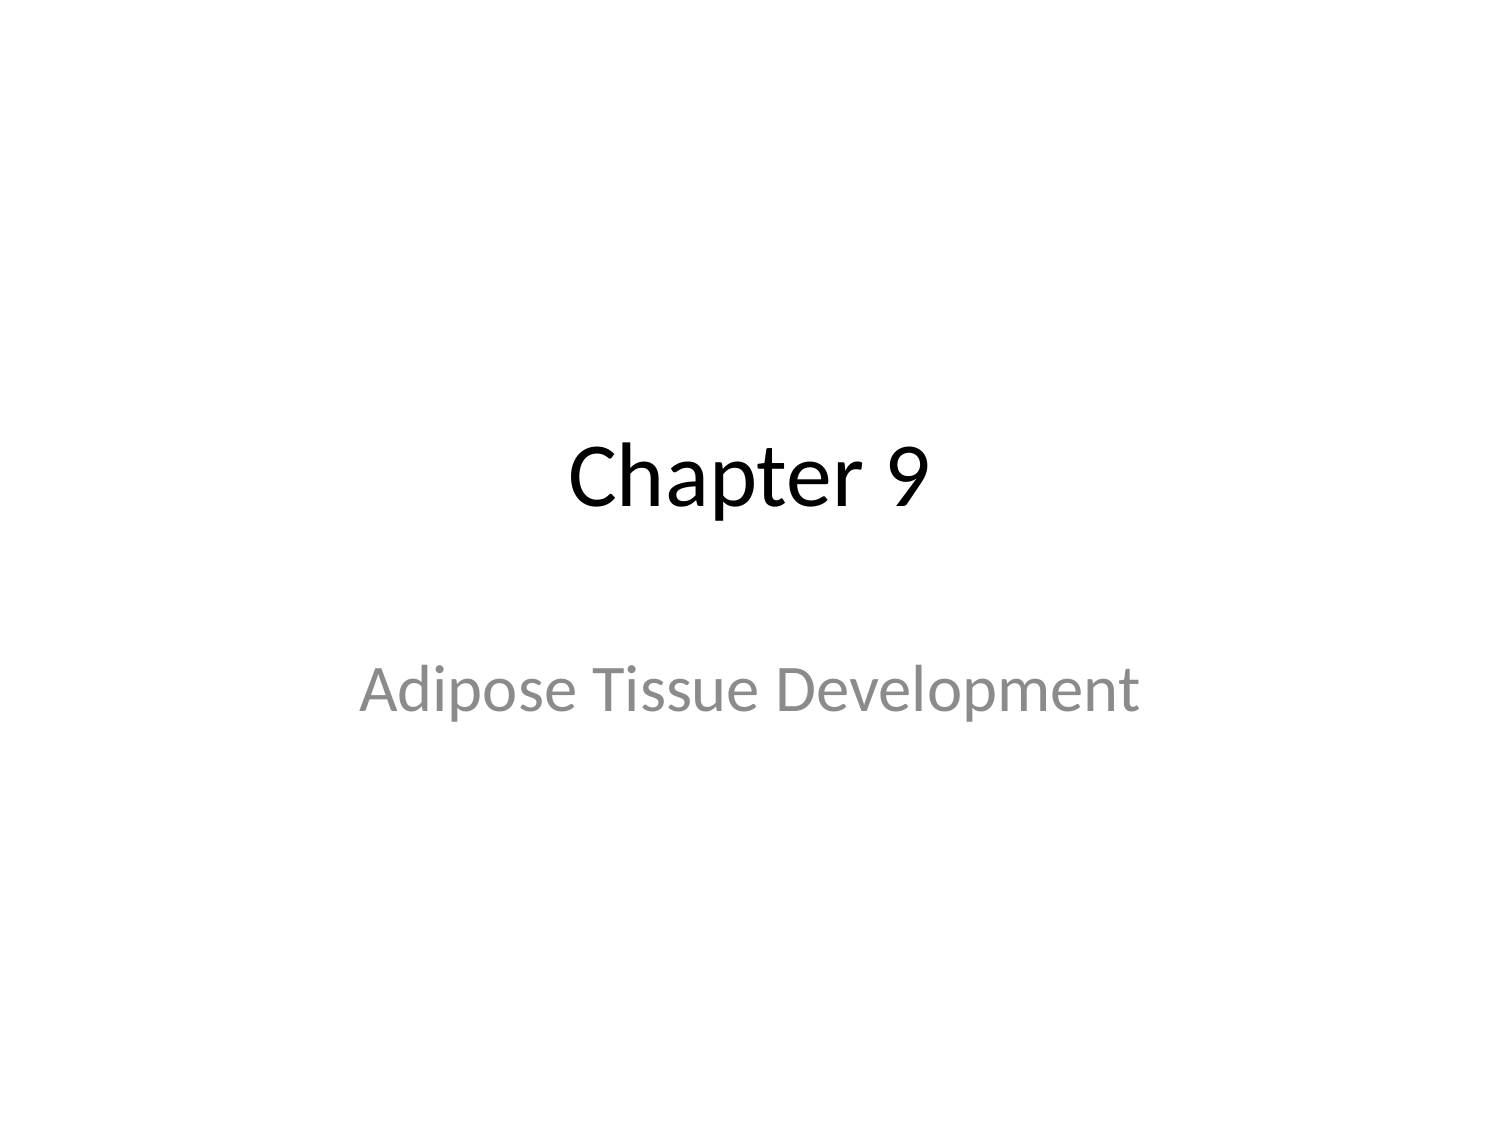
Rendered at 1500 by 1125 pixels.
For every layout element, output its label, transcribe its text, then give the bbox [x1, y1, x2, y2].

subtitle Adipose Tissue Development [225, 637, 1275, 925]
title Chapter 9 [112, 349, 1388, 591]
